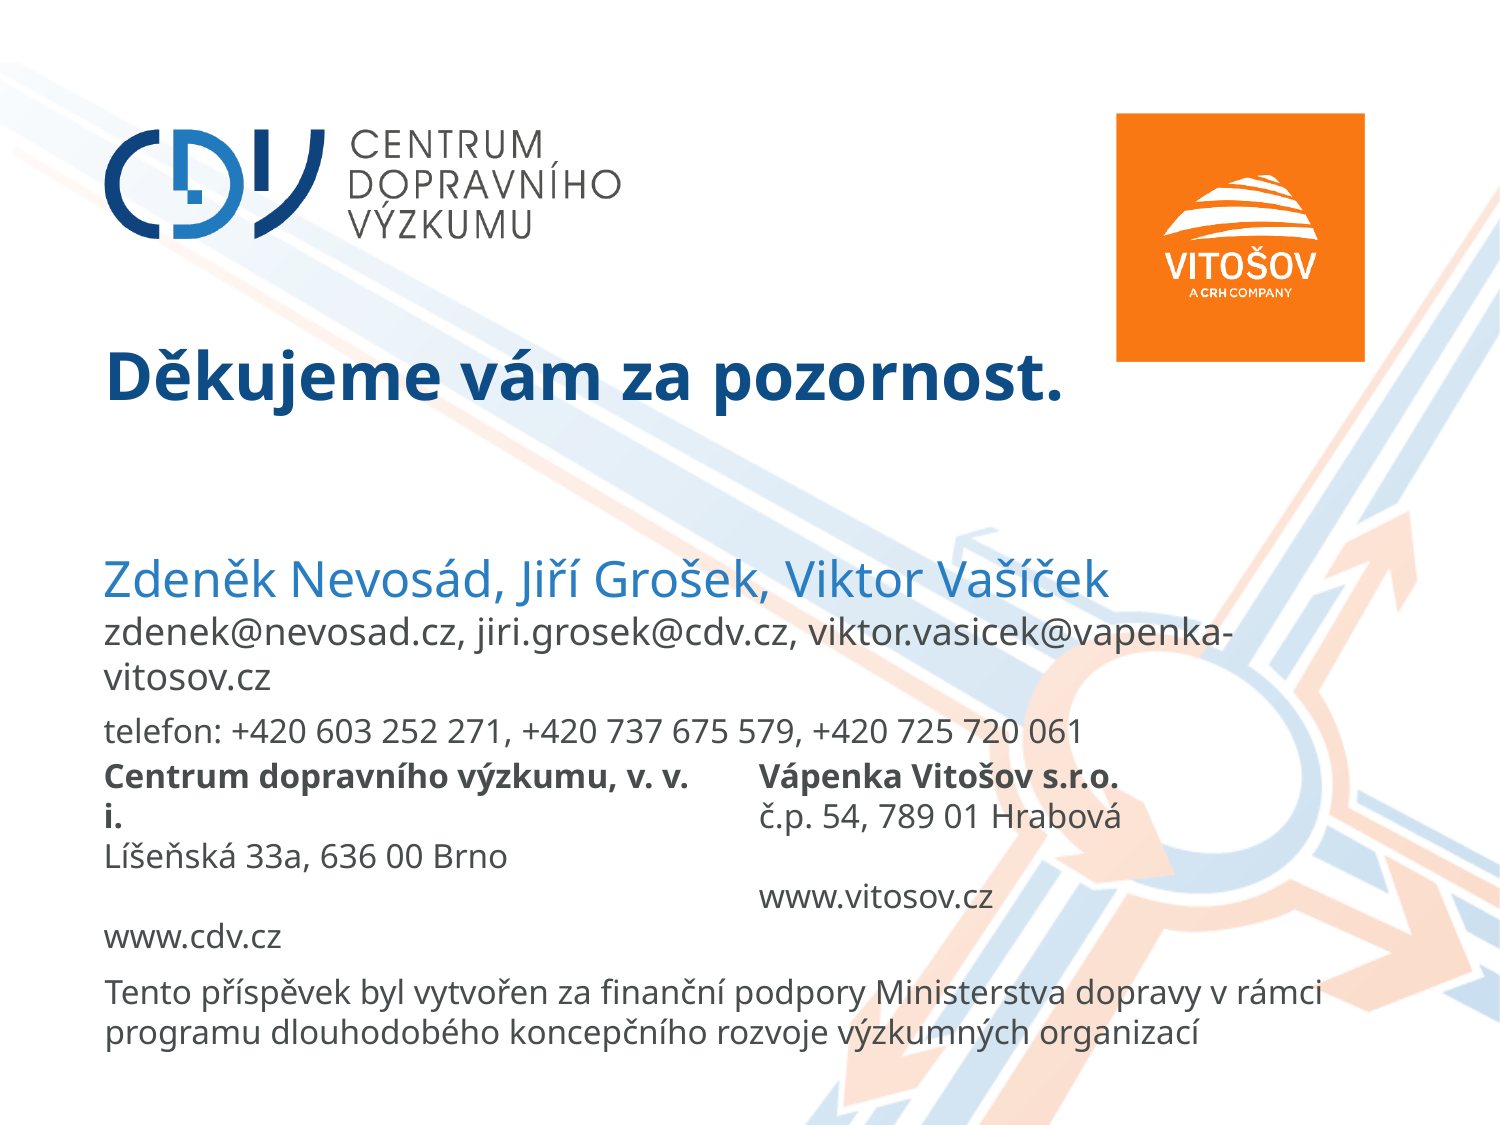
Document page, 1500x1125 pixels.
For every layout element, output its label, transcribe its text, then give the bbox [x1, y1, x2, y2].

picture [0, 0, 1500, 1125]
text_box Centrum dopravního výzkumu, v. v. i. Líšeňská 33a, 636 00 Brno www.cdv.cz [88, 748, 714, 963]
text_box Tento příspěvek byl vytvořen za finanční podpory Ministerstva dopravy v rámci programu dlouhodobého koncepčního rozvoje výzkumných organizací [89, 964, 1447, 1059]
text_box Zdeněk Nevosád, Jiří Grošek, Viktor Vašíček zdenek@nevosad.cz, jiri.grosek@cdv.cz, viktor.vasicek@vapenka-vitosov.cz telefon: +420 603 252 271, +420 737 675 579, +420 725 720 061 [88, 480, 1400, 758]
text_box Vápenka Vitošov s.r.o. č.p. 54, 789 01 Hrabová www.vitosov.cz [744, 748, 1369, 923]
text_box Děkujeme vám za pozornost. [89, 294, 1117, 453]
